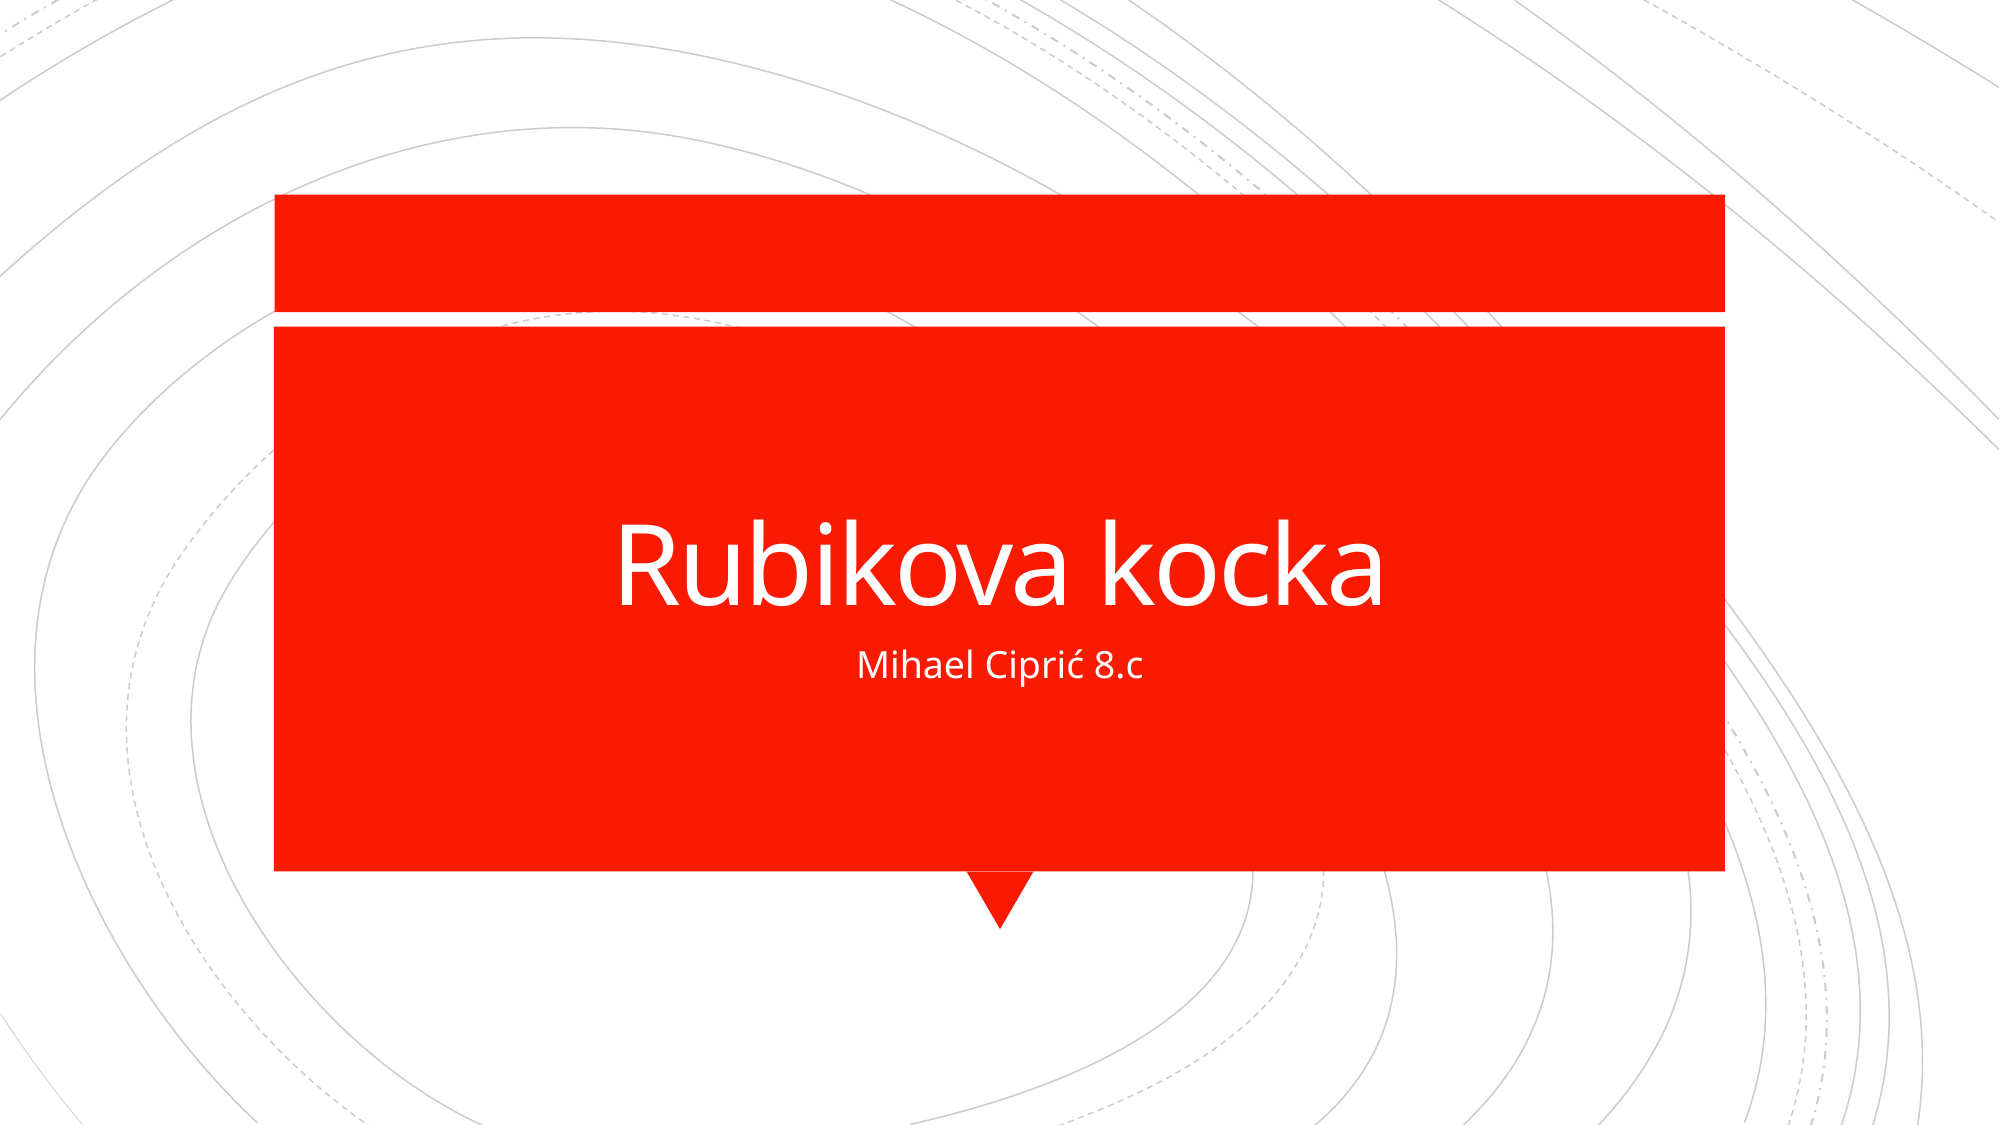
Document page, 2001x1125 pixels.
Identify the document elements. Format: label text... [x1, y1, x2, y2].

title Rubikova kocka [288, 340, 1713, 628]
subtitle Mihael Ciprić 8.c [288, 640, 1712, 858]
